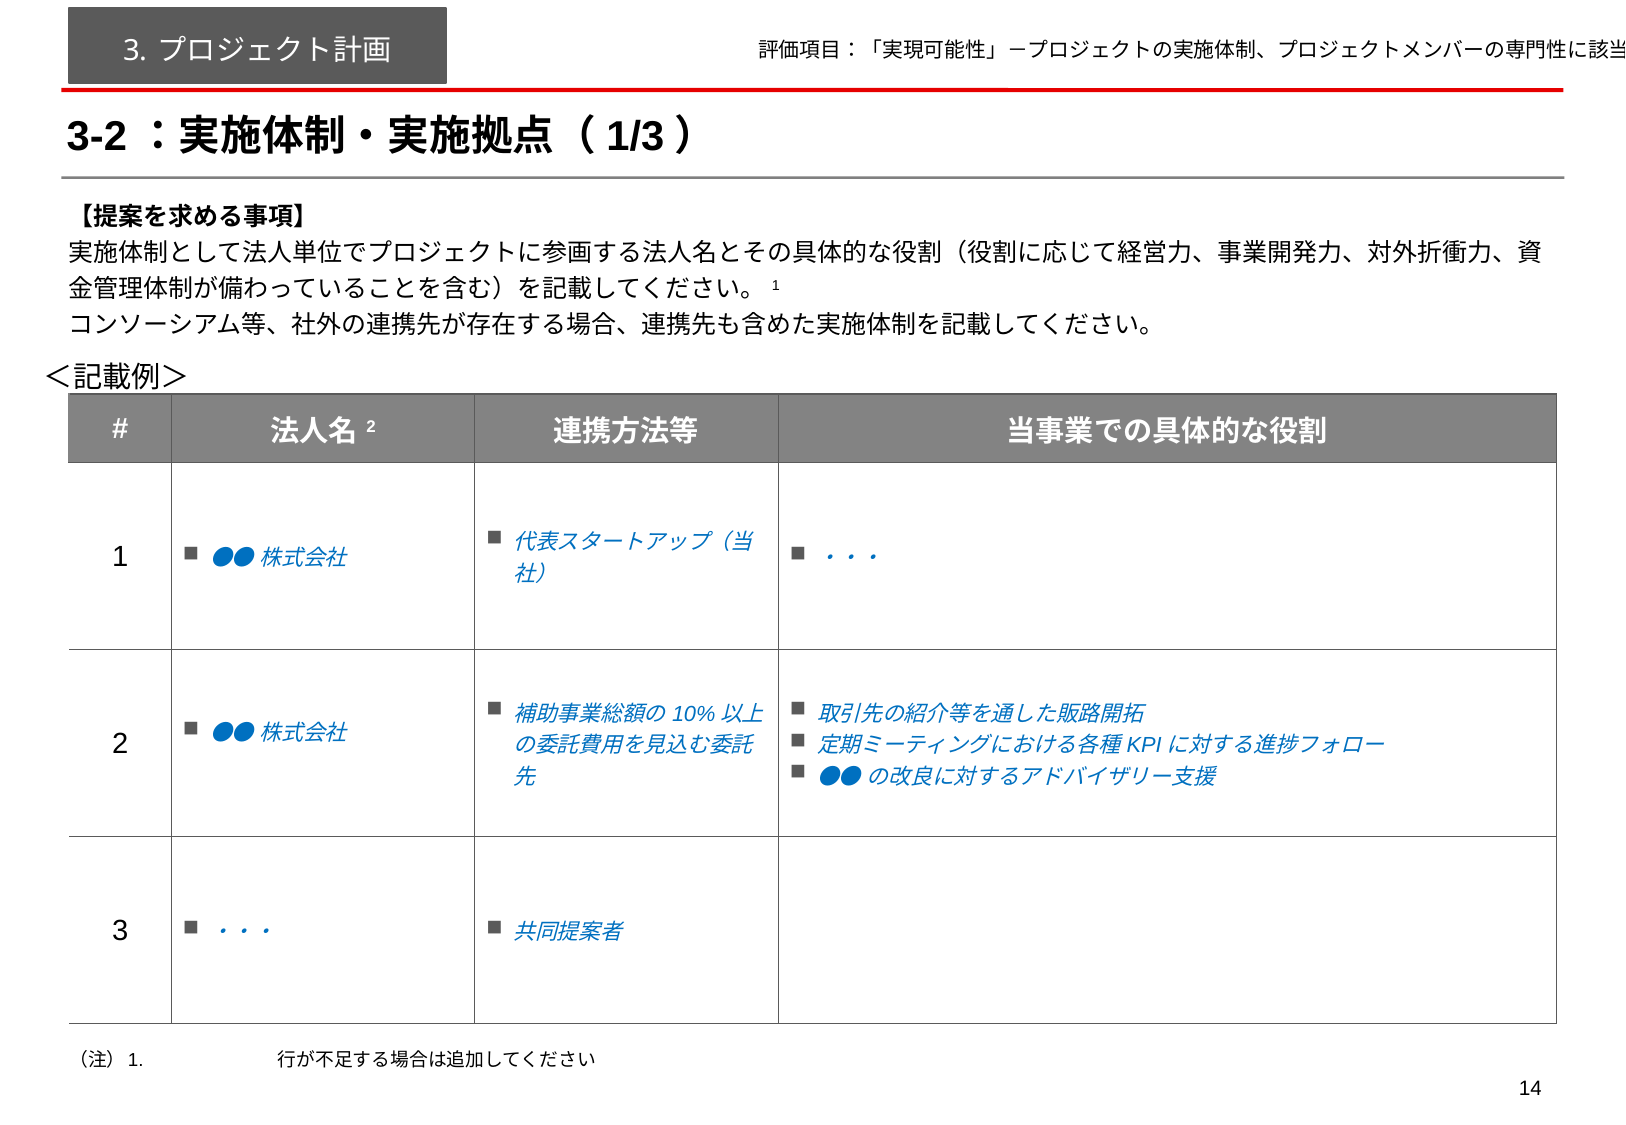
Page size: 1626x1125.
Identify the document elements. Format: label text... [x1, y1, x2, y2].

table_cell 共同提案者 [475, 837, 778, 1023]
text_box （注） 1. 行が不足する場合は追加してください [69, 1042, 1079, 1070]
text_box プロジェクト計画 [68, 8, 447, 84]
text_box ＜記載例＞ [28, 343, 205, 401]
table_cell ・・・ [779, 463, 1556, 649]
table_cell [779, 837, 1556, 1023]
text_box 評価項目：「実現可能性」－プロジェクトの実施体制、プロジェクトメンバーの専門性に該当 [743, 24, 1625, 70]
table_header 法人名2 [172, 395, 474, 462]
table_header # [70, 401, 171, 462]
table_cell 2 [69, 650, 171, 836]
table_cell ・・・ [172, 837, 474, 1023]
table_cell 3 [69, 837, 171, 1023]
title 3-2：実施体制・実施拠点（1/3） [66, 39, 1554, 229]
table_cell 補助事業総額の10%以上の委託費用を見込む委託先 [475, 650, 778, 836]
table_cell 代表スタートアップ（当社） [475, 463, 778, 649]
table_header 当事業での具体的な役割 [779, 395, 1556, 462]
table_cell 取引先の紹介等を通した販路開拓 定期ミーティングにおける各種KPIに対する進捗フォロー ●●の改良に対するアドバイザリー支援 [779, 650, 1556, 836]
table_header 連携方法等 [475, 395, 778, 462]
table_cell 1 [69, 463, 171, 649]
text_box 【提案を求める事項】 実施体制として法人単位でプロジェクトに参画する法人名とその具体的な役割（役割に応じて経営力、事業開発力、対外折衝力、資金管理体制が備わっていることを含む）を記載してください。1 コンソーシアム等、社外の連携先が存在する場合、連携先も含めた実施体制を記載してください。 [68, 194, 1556, 339]
table_cell ●●株式会社 [172, 463, 474, 649]
table_cell ●●株式会社 [172, 650, 474, 836]
